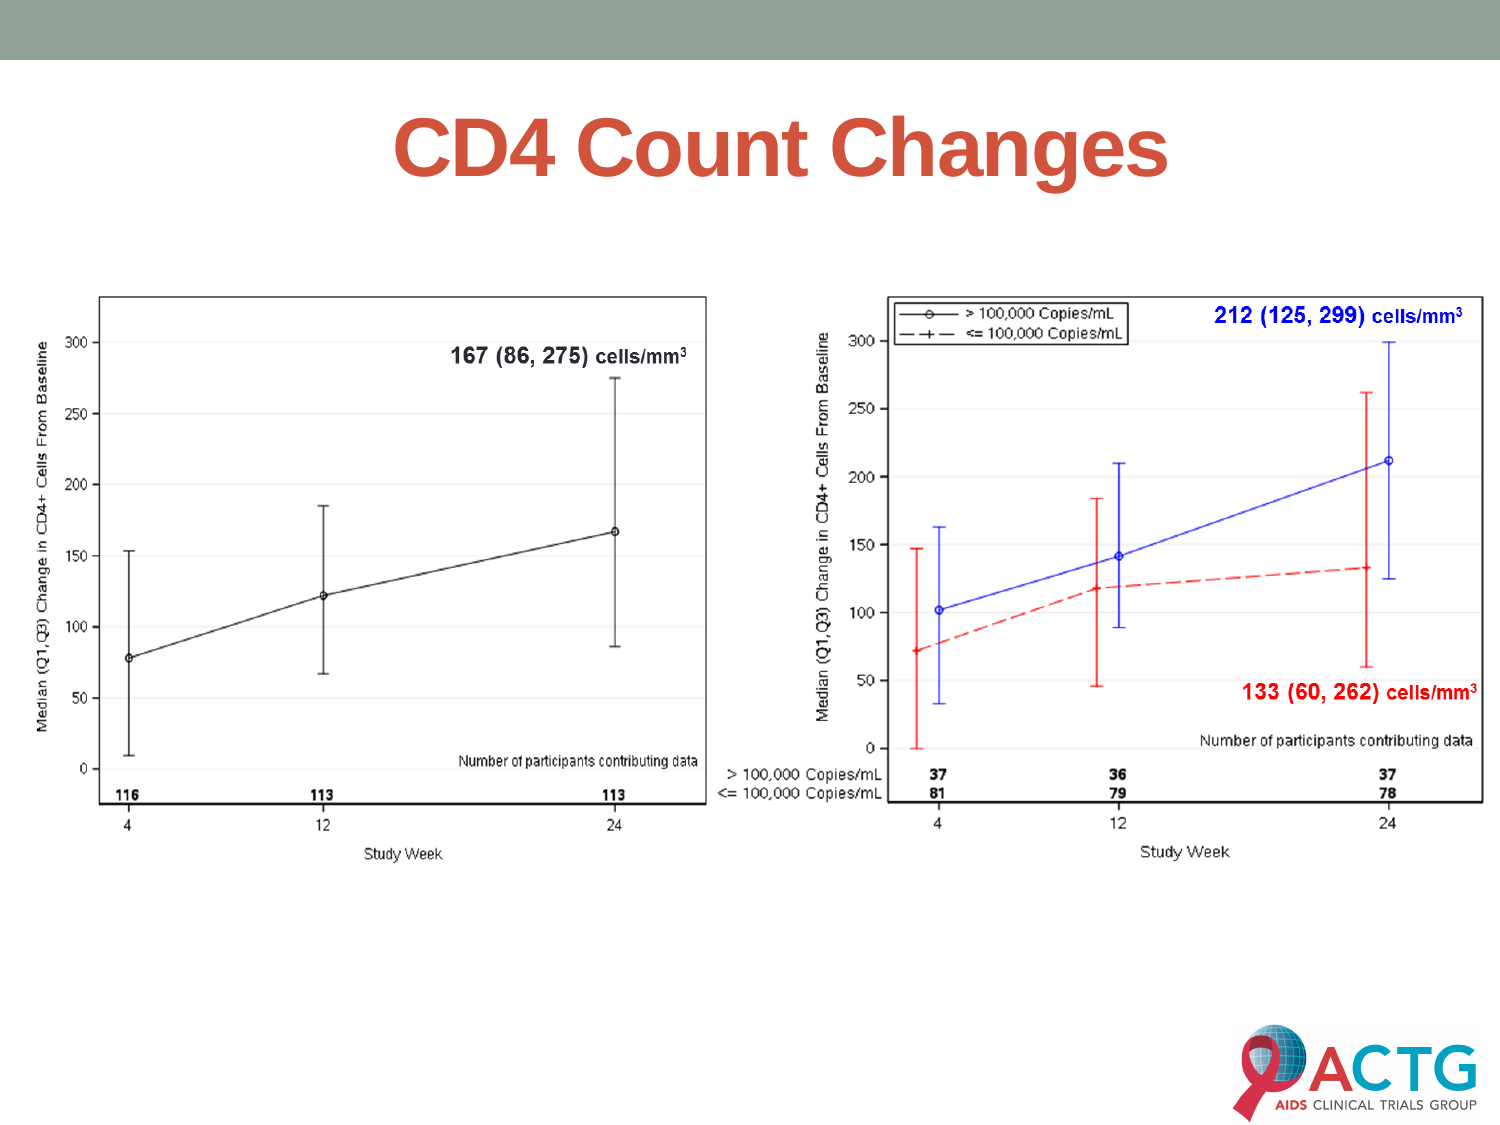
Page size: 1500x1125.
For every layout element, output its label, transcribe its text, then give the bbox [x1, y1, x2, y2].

picture [21, 277, 1500, 867]
title CD4 Count Changes [77, 61, 1428, 225]
picture [1230, 1022, 1478, 1125]
